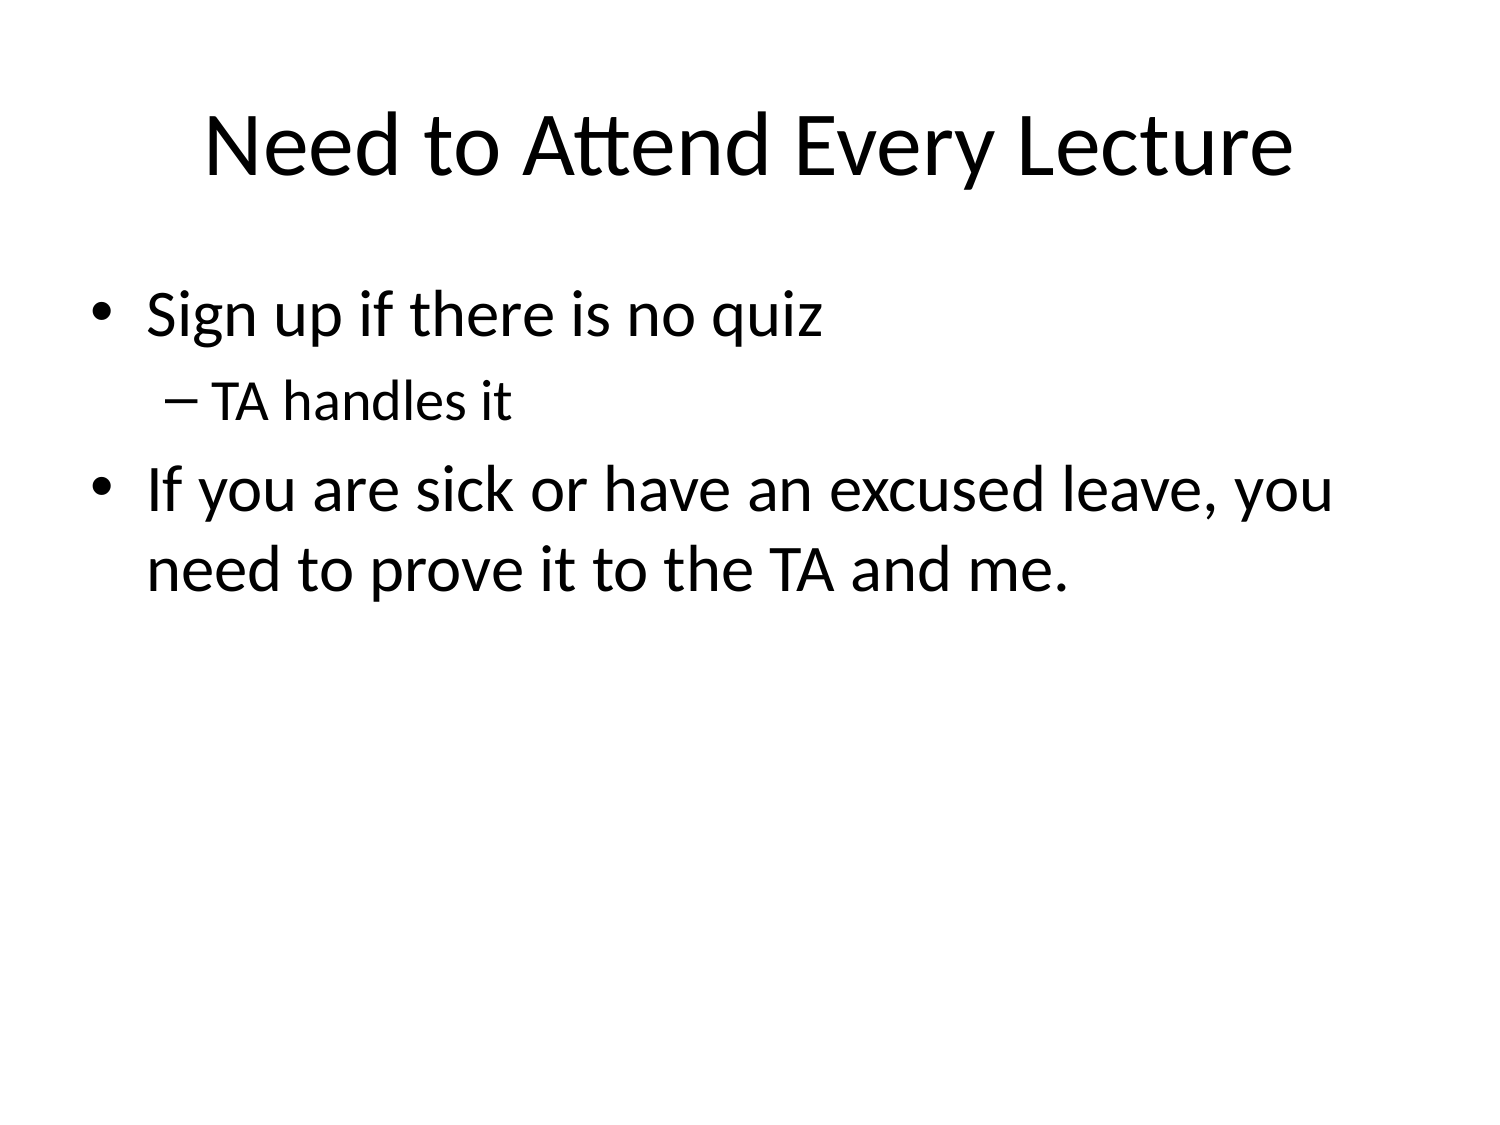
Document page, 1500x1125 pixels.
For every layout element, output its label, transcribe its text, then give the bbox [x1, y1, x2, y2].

list Sign up if there is no quiz TA handles it If you are sick or have an excused leave, you need to prove it to the TA and me. [75, 262, 1425, 1113]
title Need to Attend Every Lecture [75, 45, 1425, 233]
